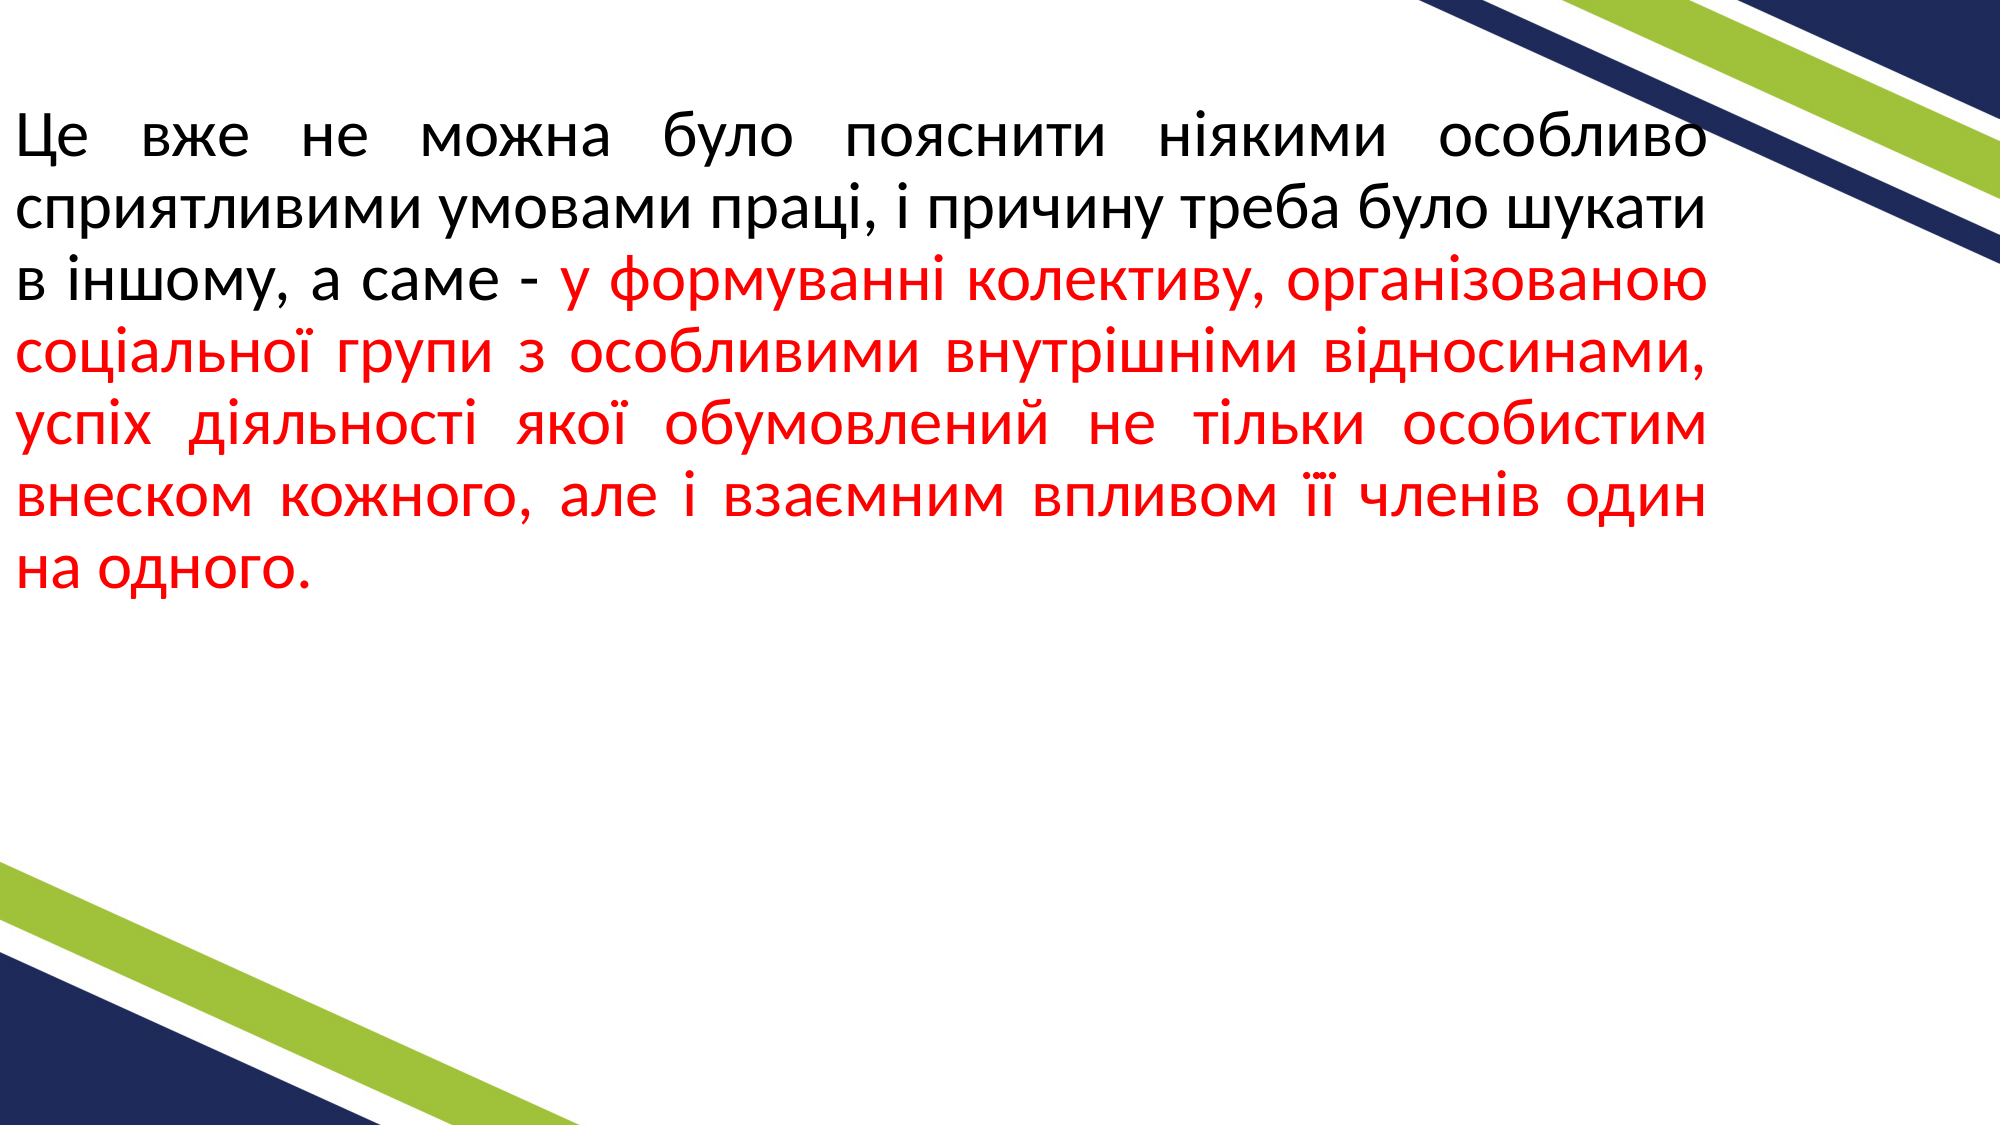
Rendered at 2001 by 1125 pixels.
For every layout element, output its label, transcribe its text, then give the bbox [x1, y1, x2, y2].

picture [0, 0, 2000, 1125]
list Це вже не можна було пояснити ніякими особливо сприятливими умовами праці, і причину треба було шукати в іншому, а саме - у формуванні колективу, організованою соціальної групи з особливими внутрішніми відносинами, успіх діяльності якої обумовлений не тільки особистим внеском кожного, але і взаємним впливом її членів один на одного. [0, 91, 1725, 806]
